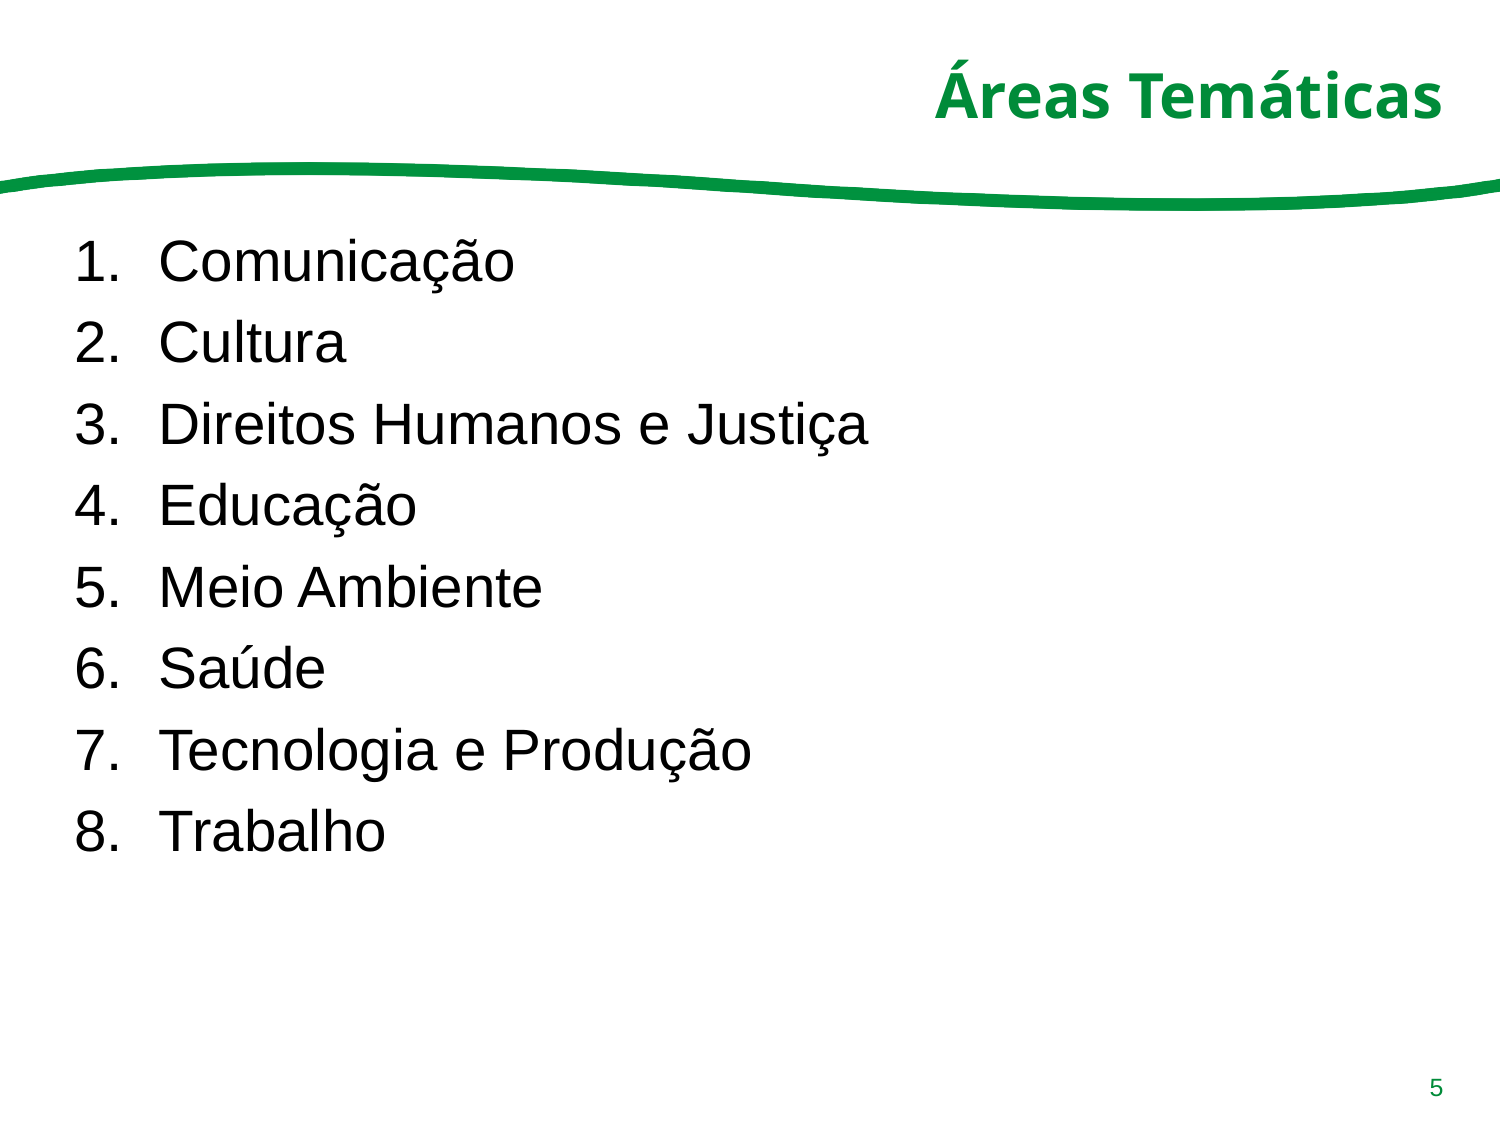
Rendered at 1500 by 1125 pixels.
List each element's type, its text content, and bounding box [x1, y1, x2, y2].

slide_number 5 [1352, 1062, 1459, 1110]
picture [0, 162, 1500, 211]
list Comunicação Cultura Direitos Humanos e Justiça Educação Meio Ambiente Saúde Tecnologia e Produção Trabalho [41, 215, 1459, 1040]
title Áreas Temáticas [41, 34, 1459, 153]
